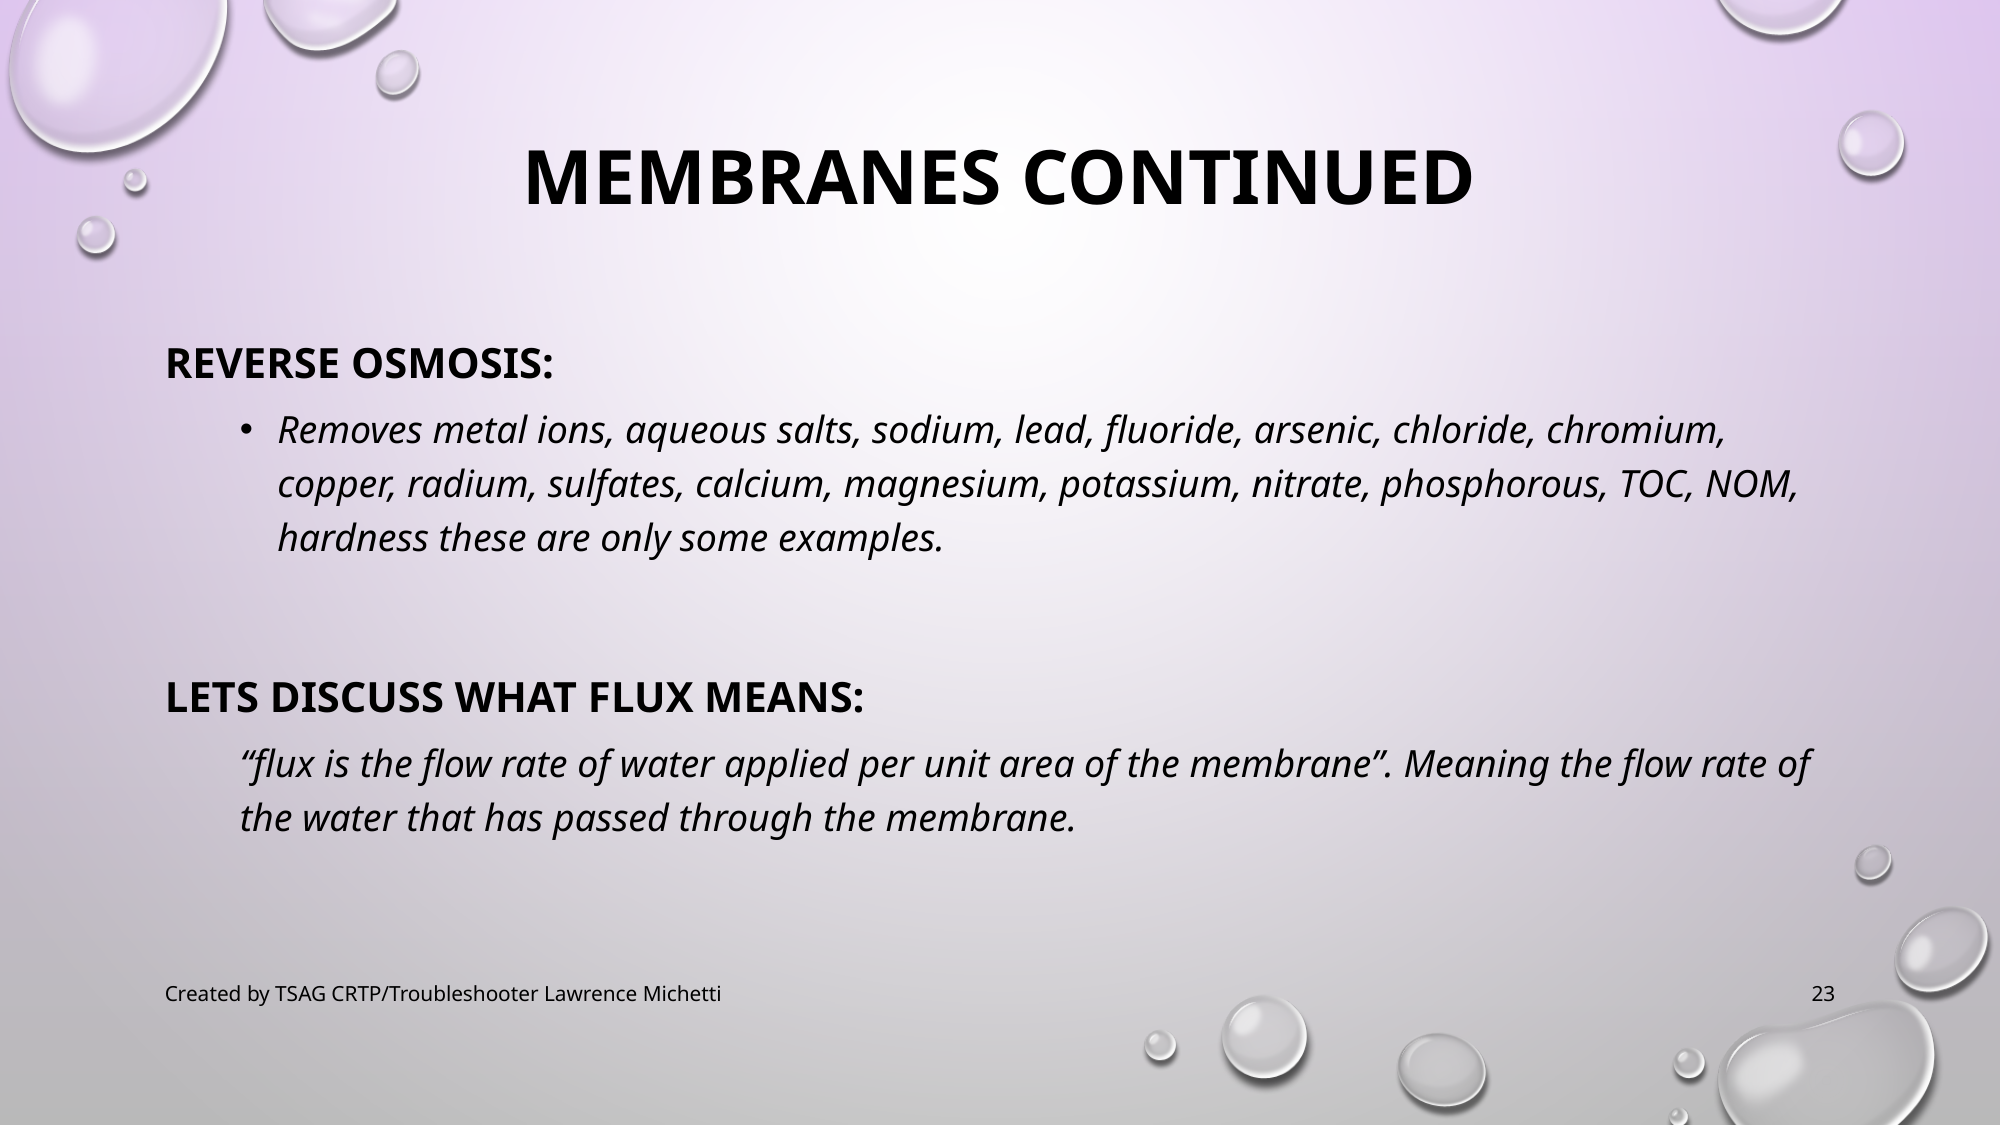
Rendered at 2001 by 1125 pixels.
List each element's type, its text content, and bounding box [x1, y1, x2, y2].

picture [0, 0, 2000, 1125]
title MEMBRANES continued [149, 101, 1851, 261]
slide_number 23 [1724, 965, 1851, 1025]
footer Created by TSAG CRTP/Troubleshooter Lawrence Michetti [149, 965, 1245, 1025]
list Reverse osmosis: Removes metal ions, aqueous salts, sodium, lead, fluoride, arsenic, chloride, chromium, copper, radium, sulfates, calcium, magnesium, potassium, nitrate, phosphorous, TOC, NOM, hardness these are only some examples. Lets discuss what flux means: “flux is the flow rate of water applied per unit area of the membrane”. Meaning the flow rate of the water that has passed through the membrane. [149, 319, 1850, 950]
